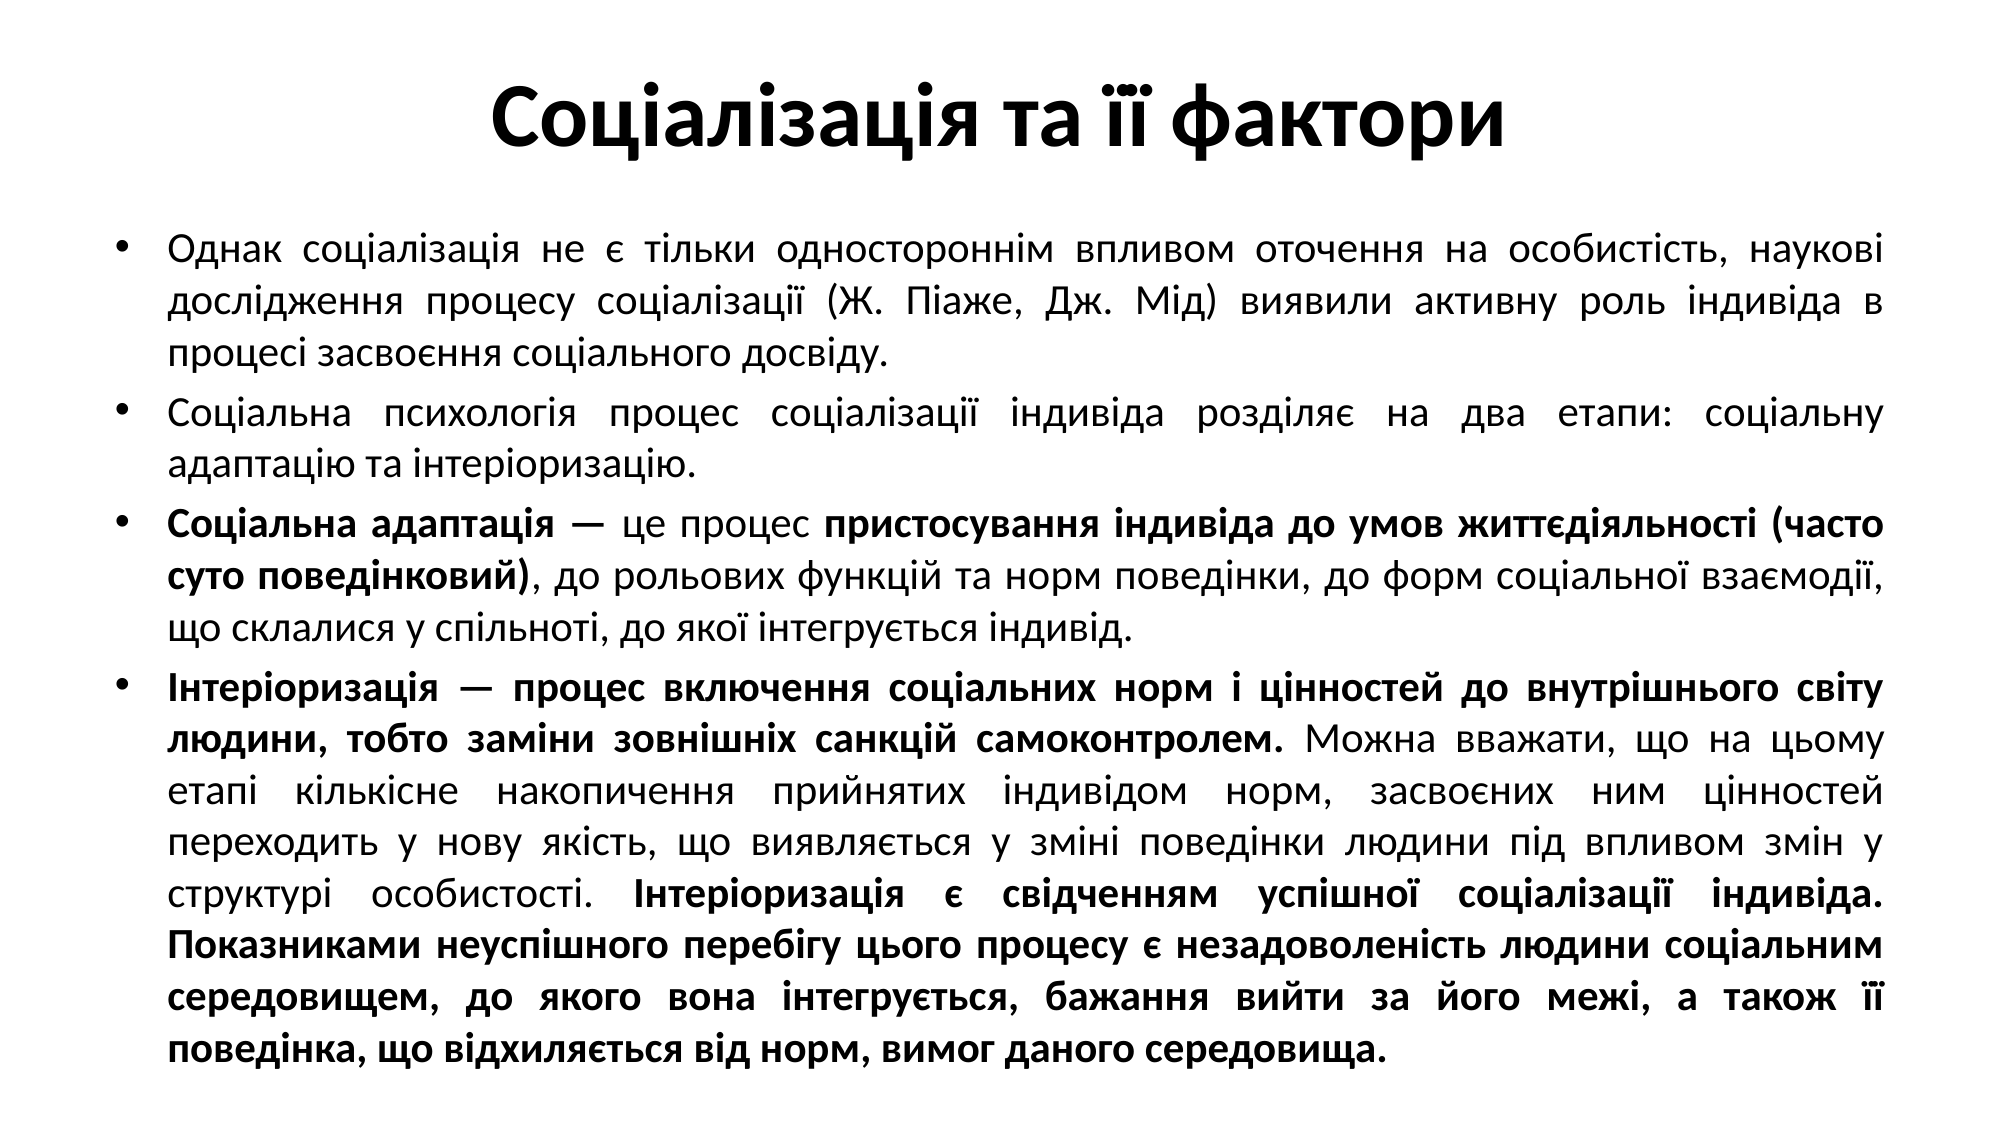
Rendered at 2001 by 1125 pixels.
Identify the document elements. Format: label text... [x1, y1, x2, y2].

list Однак соціалізація не є тільки одностороннім впливом оточення на особистість, наукові дослідження процесу соціалізації (Ж. Піаже, Дж. Мід) виявили активну роль індивіда в процесі засвоєння соціального досвіду. Соціальна психологія процес соціалізації індивіда розділяє на два етапи: соціальну адаптацію та інтеріоризацію. Соціальна адаптація — це процес пристосування індивіда до умов життєдіяльності (часто суто поведінковий), до рольових функцій та норм поведінки, до форм соціальної взаємодії, що склалися у спільноті, до якої інтегрується індивід. Інтеріоризація — процес включення соціальних норм і цінностей до внутрішнього світу людини, тобто заміни зовнішніх санкцій самоконтролем. Можна вважати, що на цьому етапі кількісне накопичення прийнятих індивідом норм, засвоєних ним цінностей переходить у нову якість, що виявляється у зміні поведінки людини під впливом змін у структурі особистості. Інтеріоризація є свідченням успішної соціалізації індивіда. Показниками неуспішного перебігу цього процесу є незадоволеність людини соціальним середовищем, до якого вона інтегрується, бажання вийти за його межі, а також її поведінка, що відхиляється від норм, вимог даного середовища. [99, 212, 1900, 1088]
title Соціалізація та її фактори [99, 45, 1900, 175]
